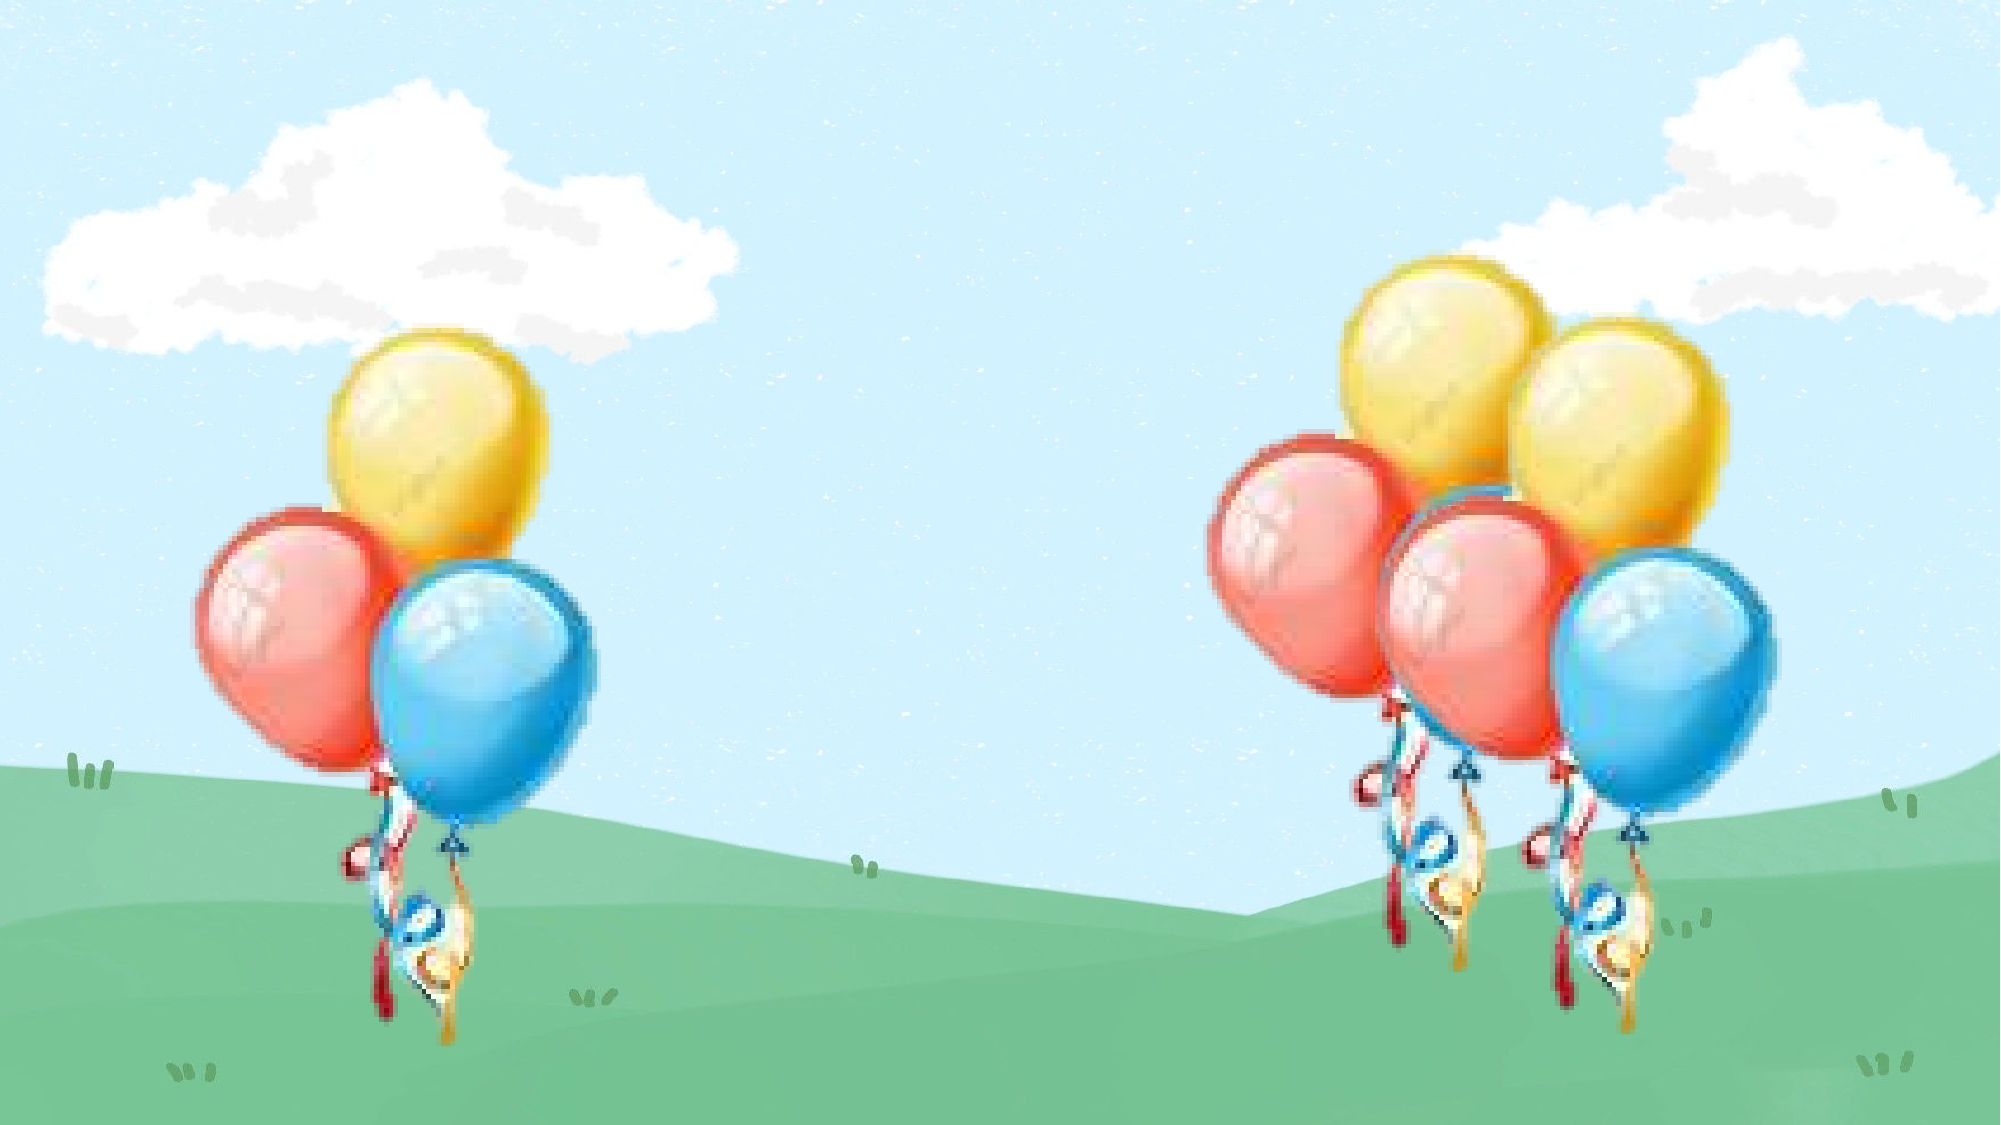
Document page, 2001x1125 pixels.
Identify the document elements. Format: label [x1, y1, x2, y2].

text_box [1186, 246, 1798, 1036]
picture [0, 0, 2001, 1125]
